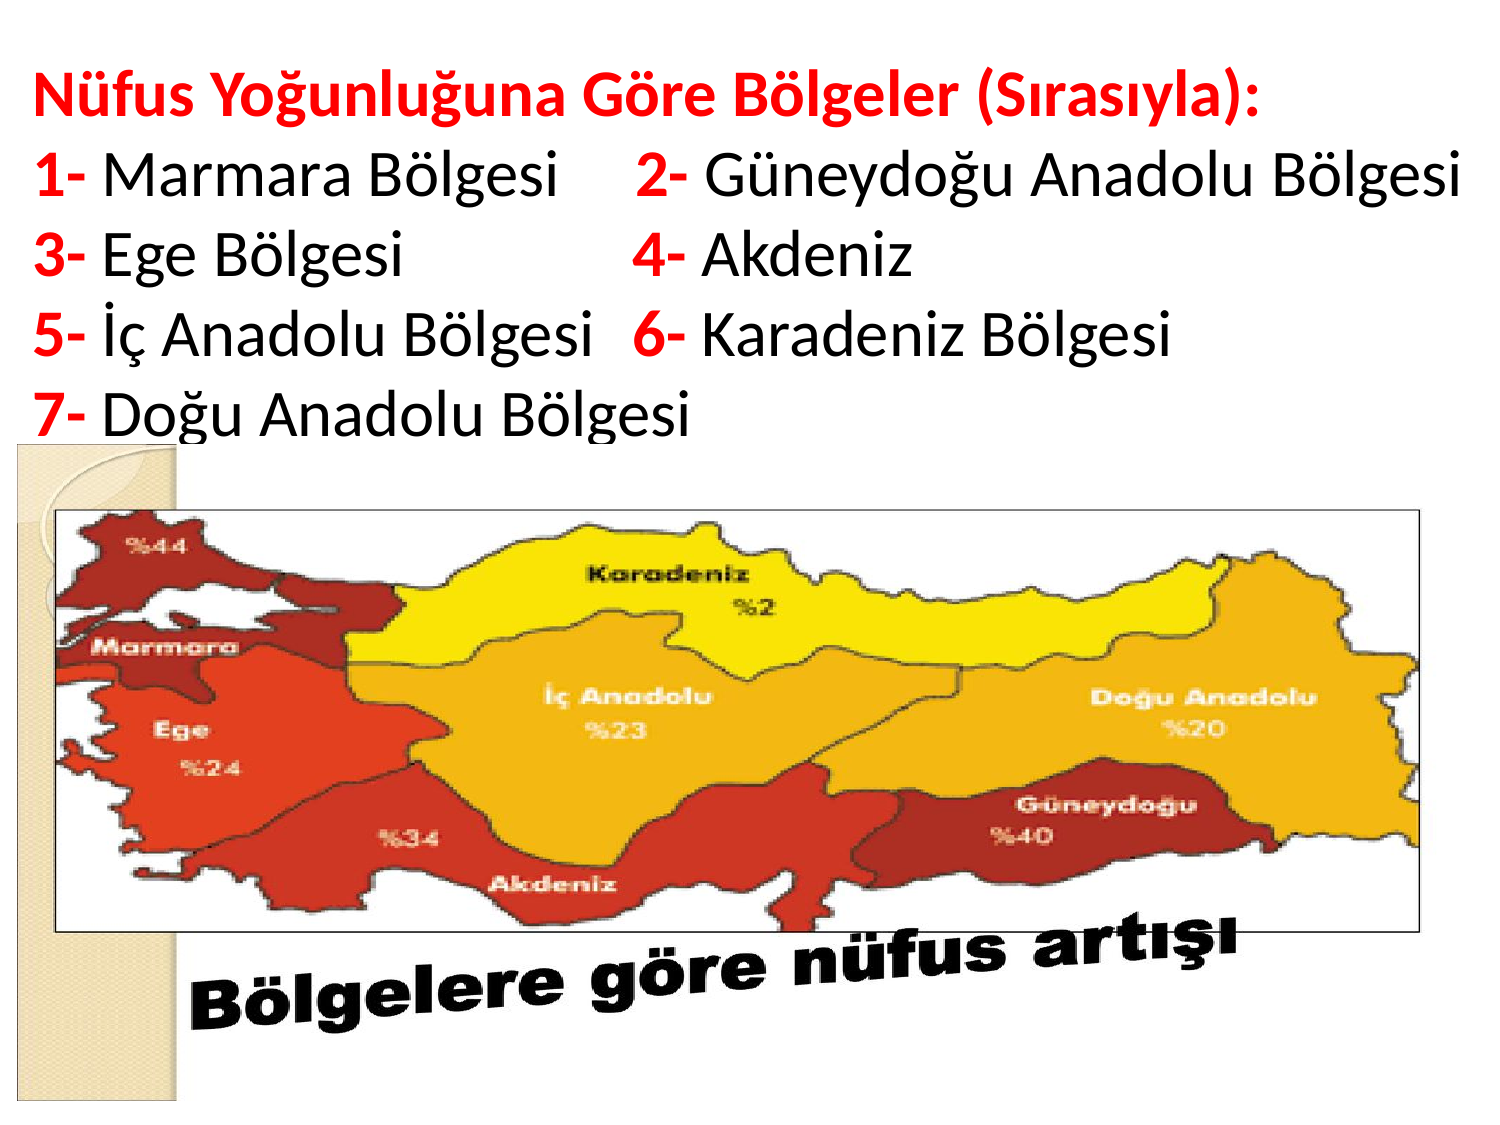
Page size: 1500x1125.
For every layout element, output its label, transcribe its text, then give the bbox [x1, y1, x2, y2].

text_box Nüfus Yoğunluğuna Göre Bölgeler (Sırasıyla): 1- Marmara Bölgesi 2- Güneydoğu Anadolu Bölgesi 3- Ege Bölgesi 4- Akdeniz 5- İç Anadolu Bölgesi 6- Karadeniz Bölgesi 7- Doğu Anadolu Bölgesi [17, 42, 1483, 458]
picture [17, 444, 1460, 1102]
